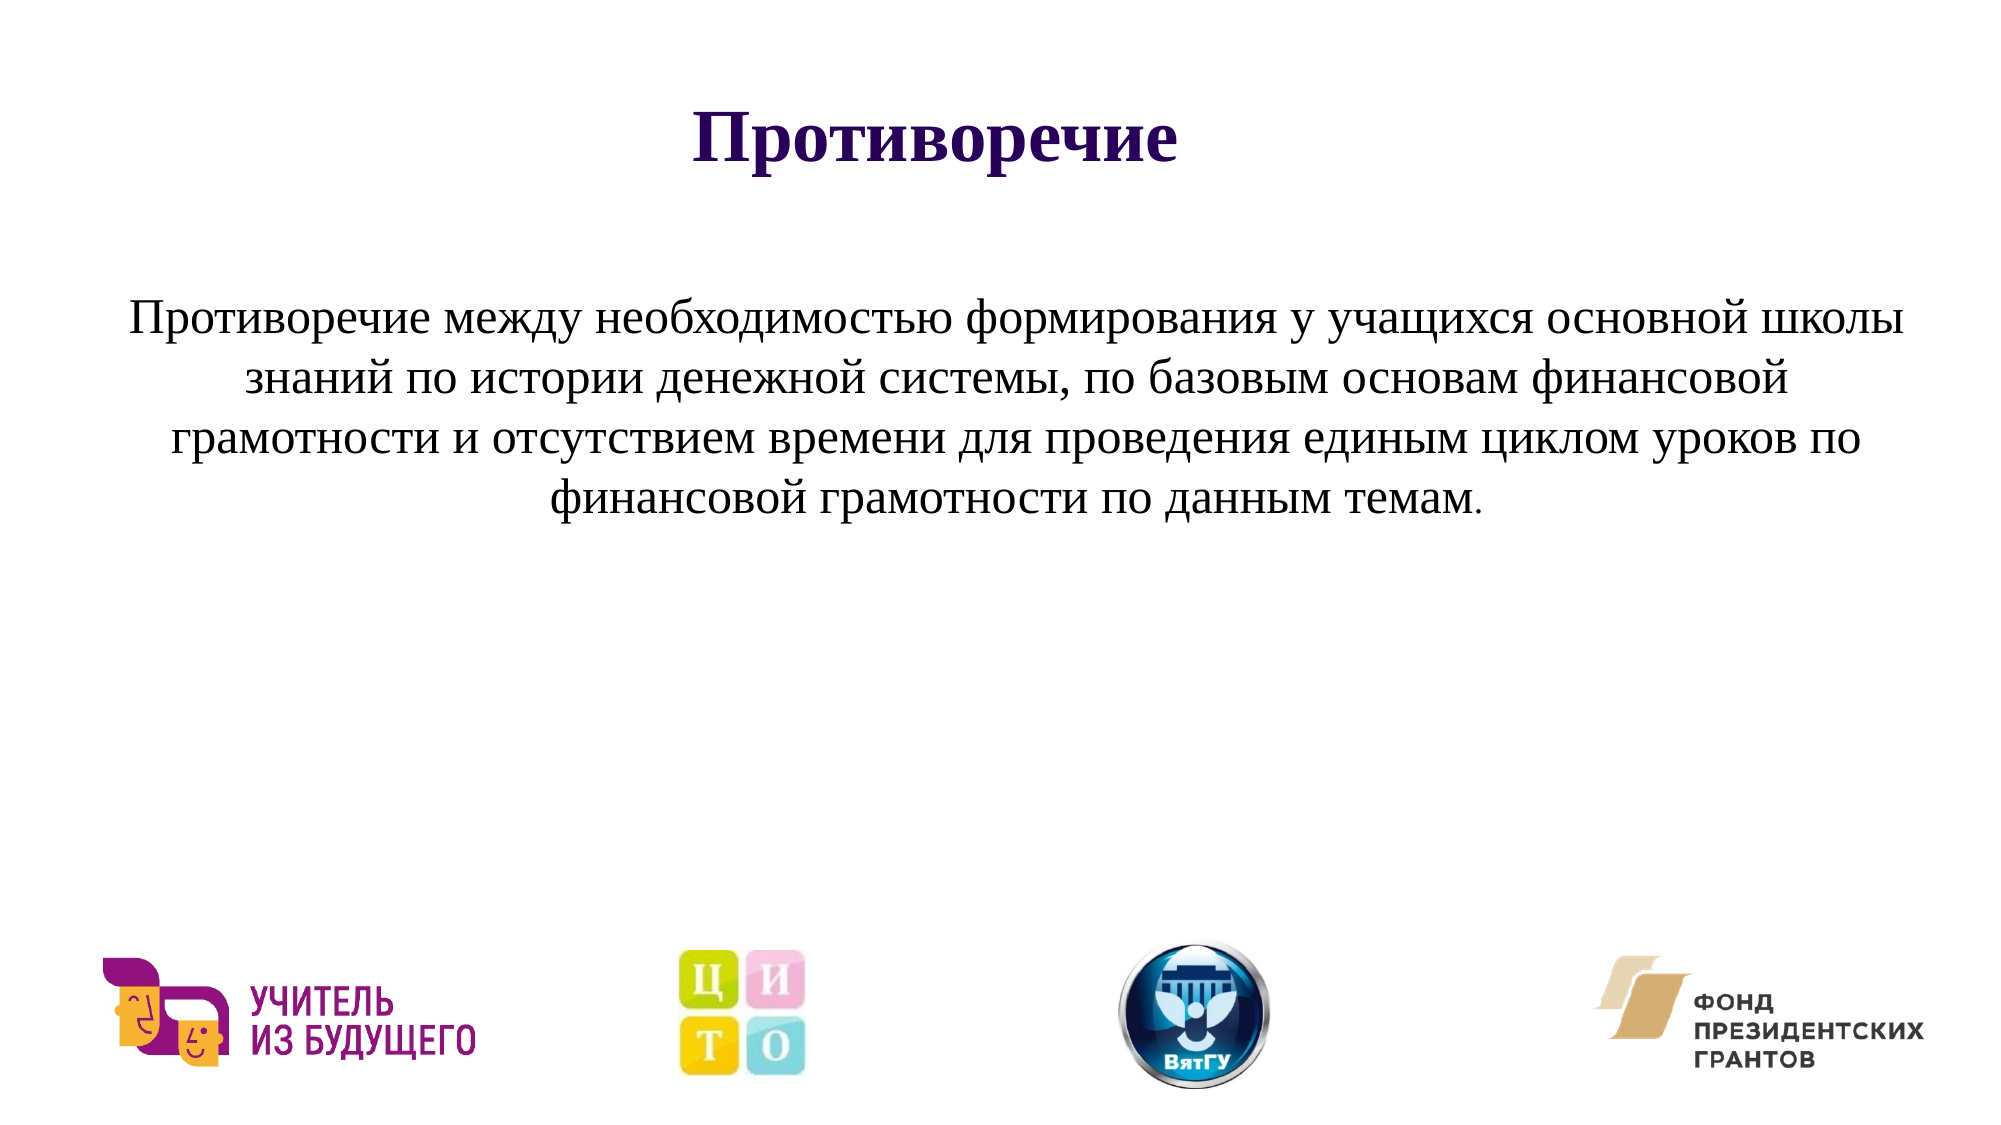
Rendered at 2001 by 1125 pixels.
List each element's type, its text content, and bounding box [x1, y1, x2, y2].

text_box Противоречие между необходимостью формирования у учащихся основной школы знаний по истории денежной системы, по базовым основам финансовой грамотности и отсутствием времени для проведения единым циклом уроков по финансовой грамотности по данным темам. [94, 275, 1939, 531]
text_box Противоречие [47, 79, 1825, 230]
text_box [96, 937, 1926, 1089]
